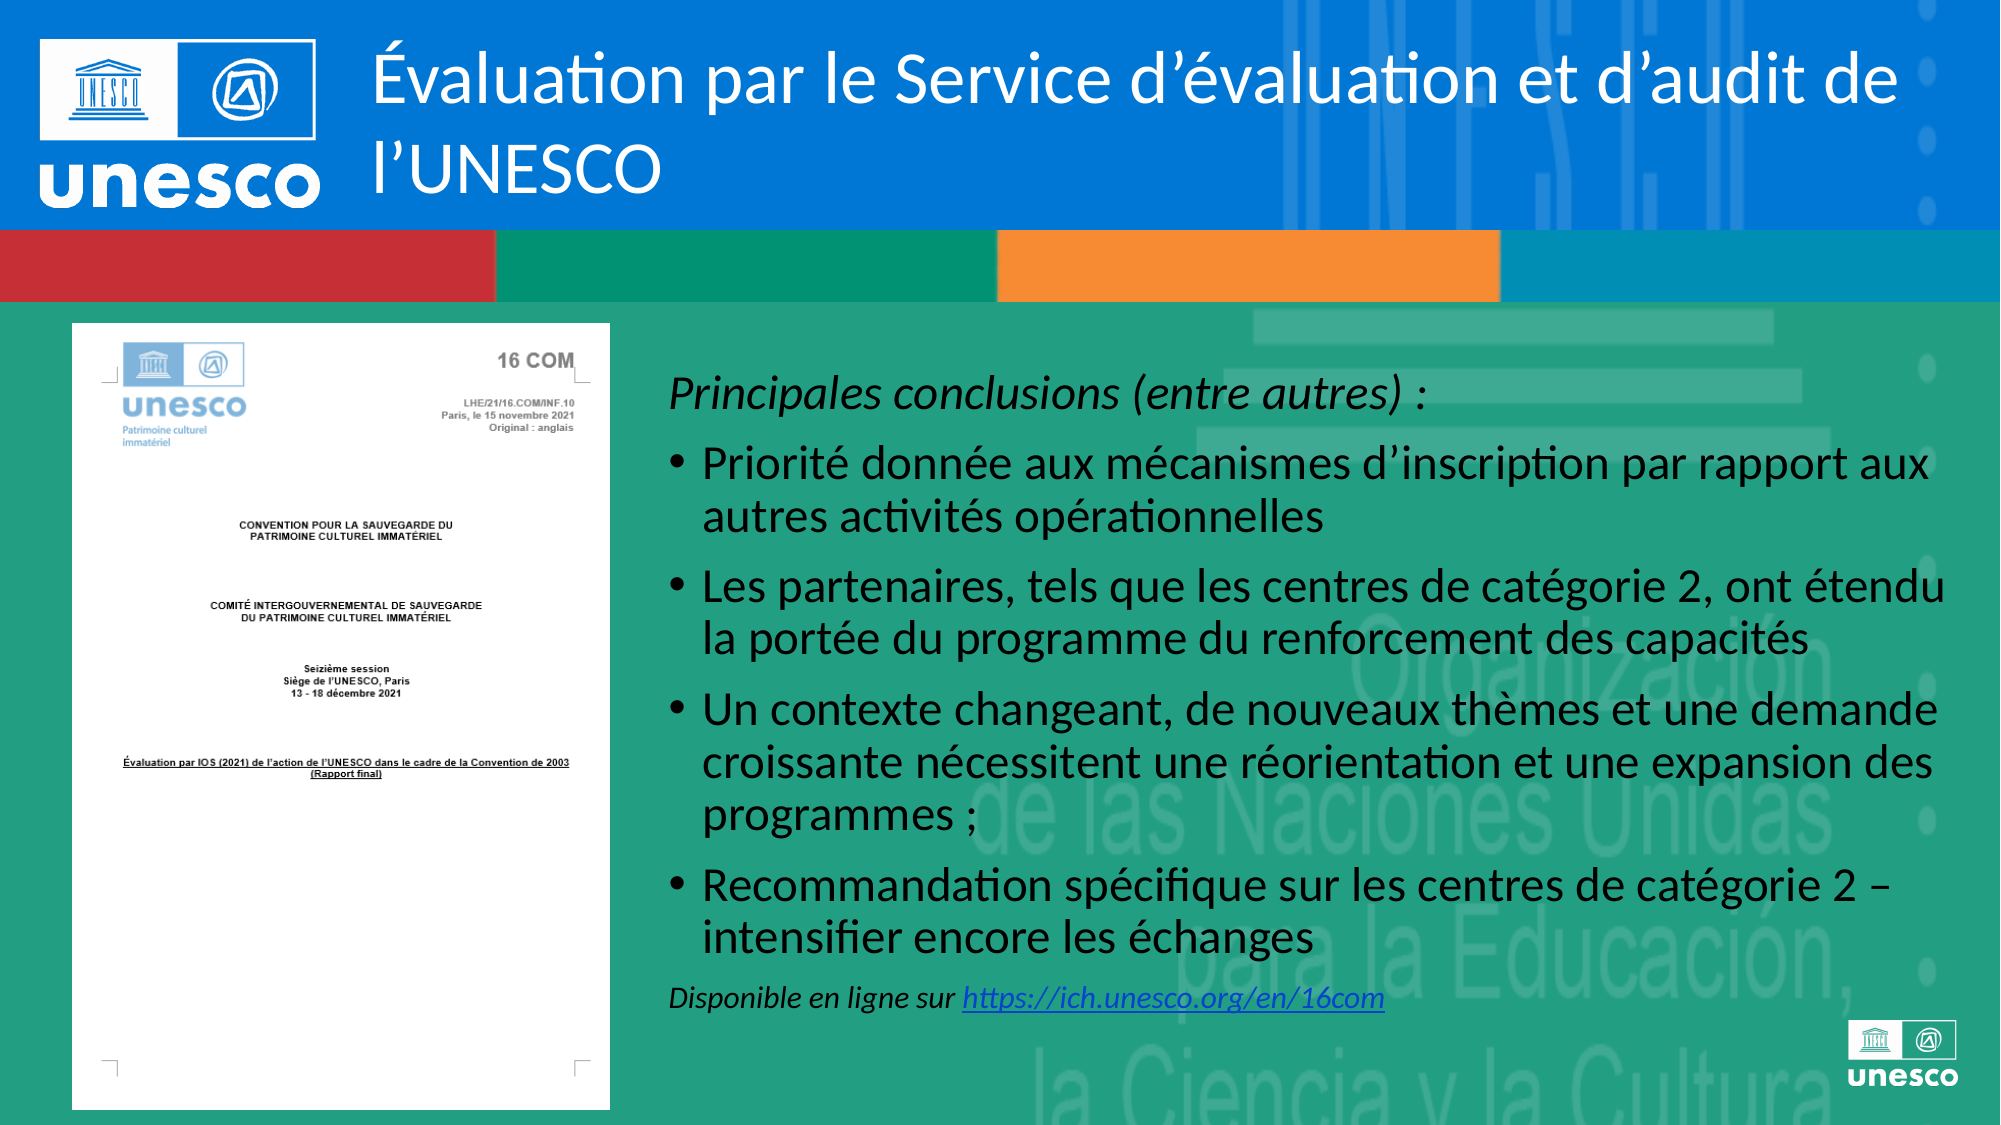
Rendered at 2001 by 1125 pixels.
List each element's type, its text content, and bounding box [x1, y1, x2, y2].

text_box Évaluation par le Service d’évaluation et d’audit de l’UNESCO [356, 20, 2000, 216]
picture [1848, 1073, 1958, 1087]
text_box Principales conclusions (entre autres) : Priorité donnée aux mécanismes d’inscription par rapport aux autres activités opérationnelles Les partenaires, tels que les centres de catégorie 2, ont étendu la portée du programme du renforcement des capacités Un contexte changeant, de nouveaux thèmes et une demande croissante nécessitent une réorientation et une expansion des programmes ; Recommandation spécifique sur les centres de catégorie 2 – intensifier encore les échanges Disponible en ligne sur https://ich.unesco.org/en/16com [653, 359, 1968, 1073]
picture [72, 323, 610, 1110]
picture [39, 39, 320, 210]
picture [0, 230, 1501, 302]
